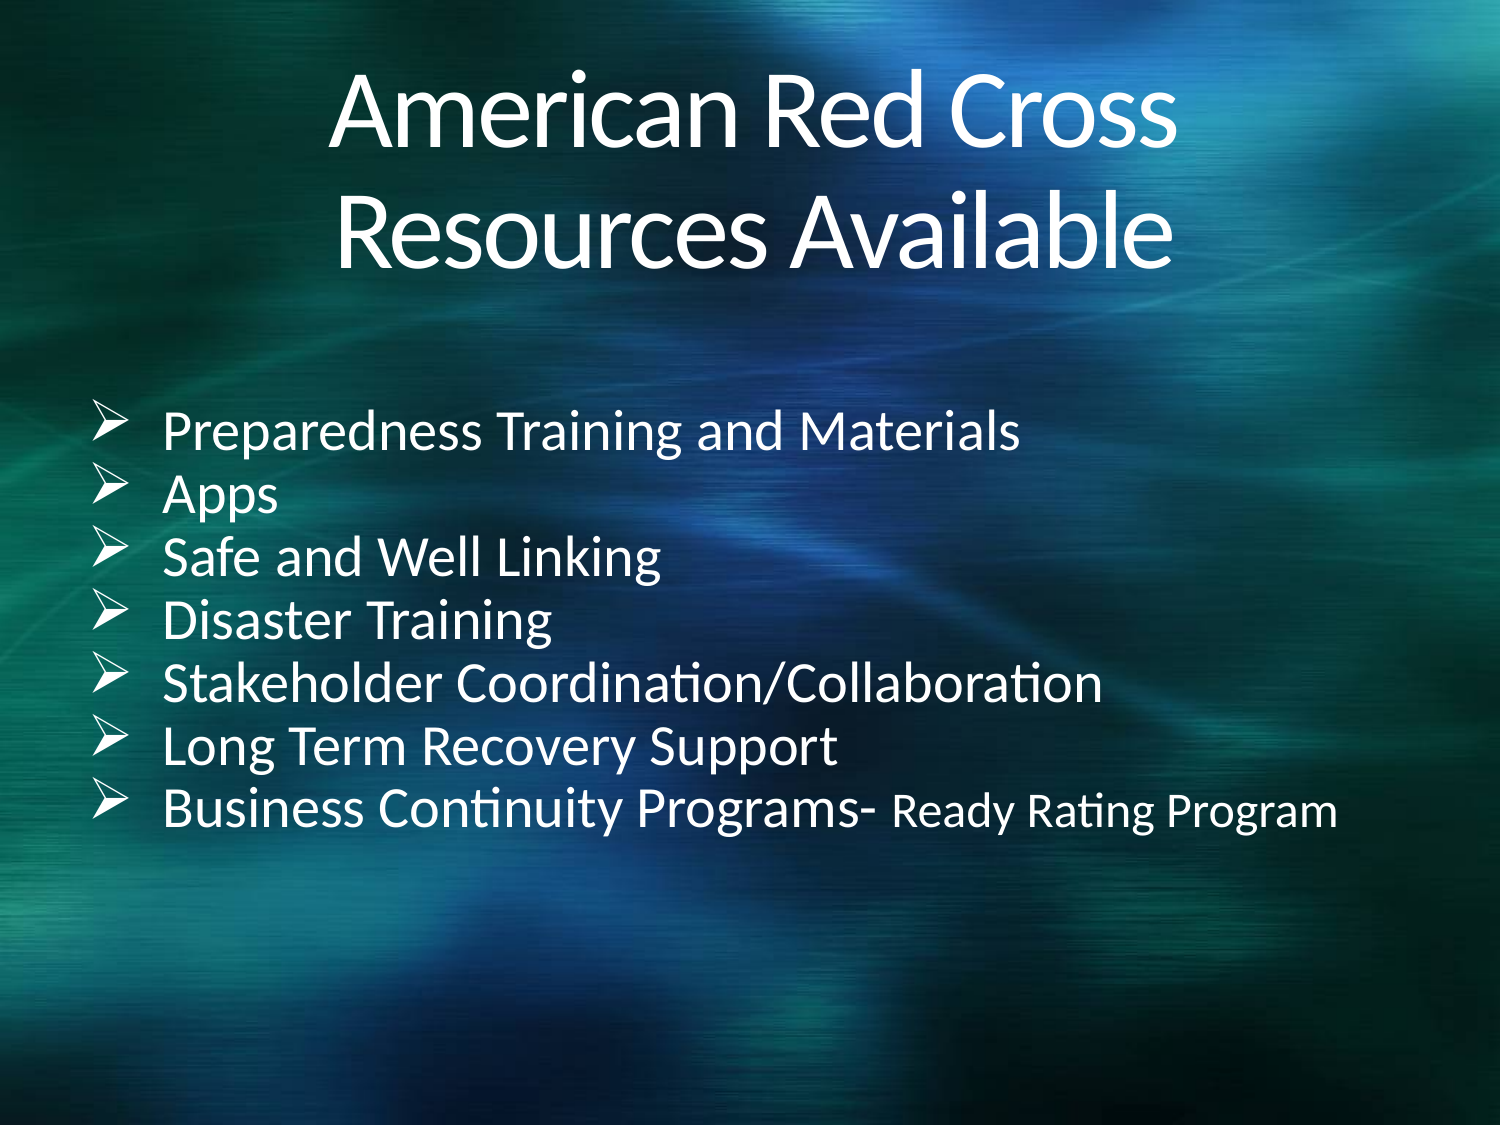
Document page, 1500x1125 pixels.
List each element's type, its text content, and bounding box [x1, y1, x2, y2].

title American Red Cross Resources Available [125, 50, 1386, 300]
picture [0, 0, 1500, 1125]
subtitle Preparedness Training and Materials Apps Safe and Well Linking Disaster Training Stakeholder Coordination/Collaboration Long Term Recovery Support Business Continuity Programs- Ready Rating Program [87, 399, 1348, 1125]
